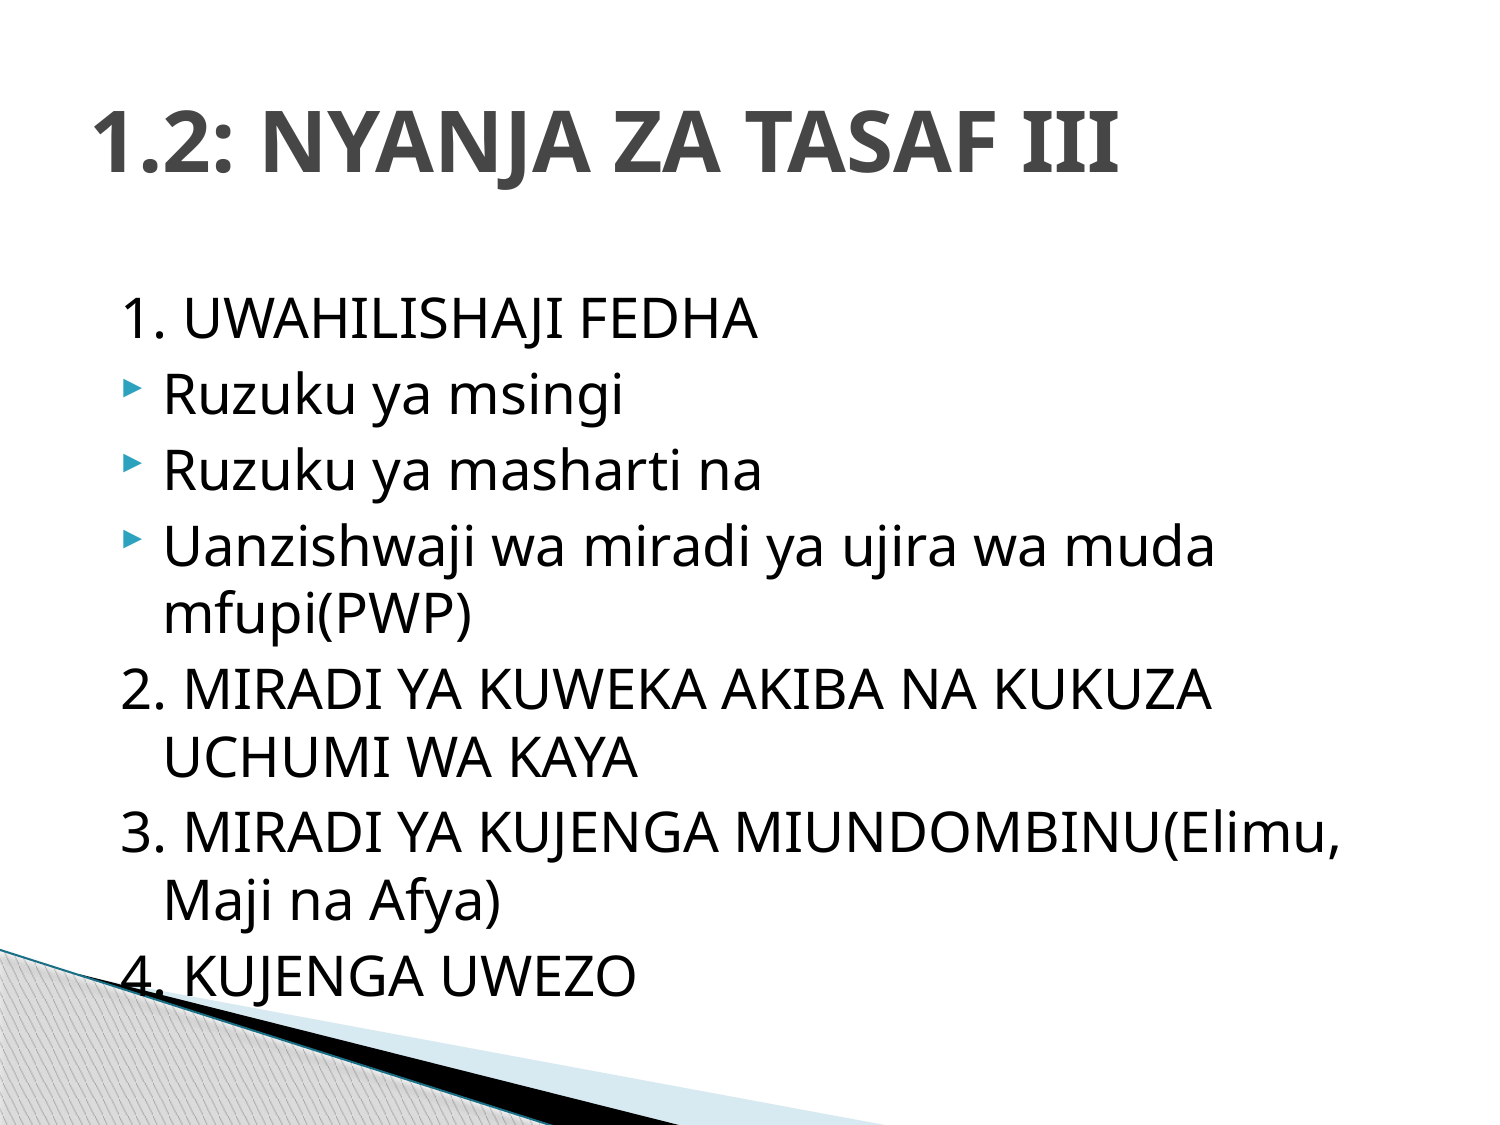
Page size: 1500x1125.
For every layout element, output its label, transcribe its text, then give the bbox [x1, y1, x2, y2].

list 1. UWAHILISHAJI FEDHA Ruzuku ya msingi Ruzuku ya masharti na Uanzishwaji wa miradi ya ujira wa muda mfupi(PWP) 2. MIRADI YA KUWEKA AKIBA NA KUKUZA UCHUMI WA KAYA 3. MIRADI YA KUJENGA MIUNDOMBINU(Elimu, Maji na Afya) 4. KUJENGA UWEZO [87, 275, 1438, 1018]
title 1.2: NYANJA ZA TASAF III [75, 45, 1425, 233]
